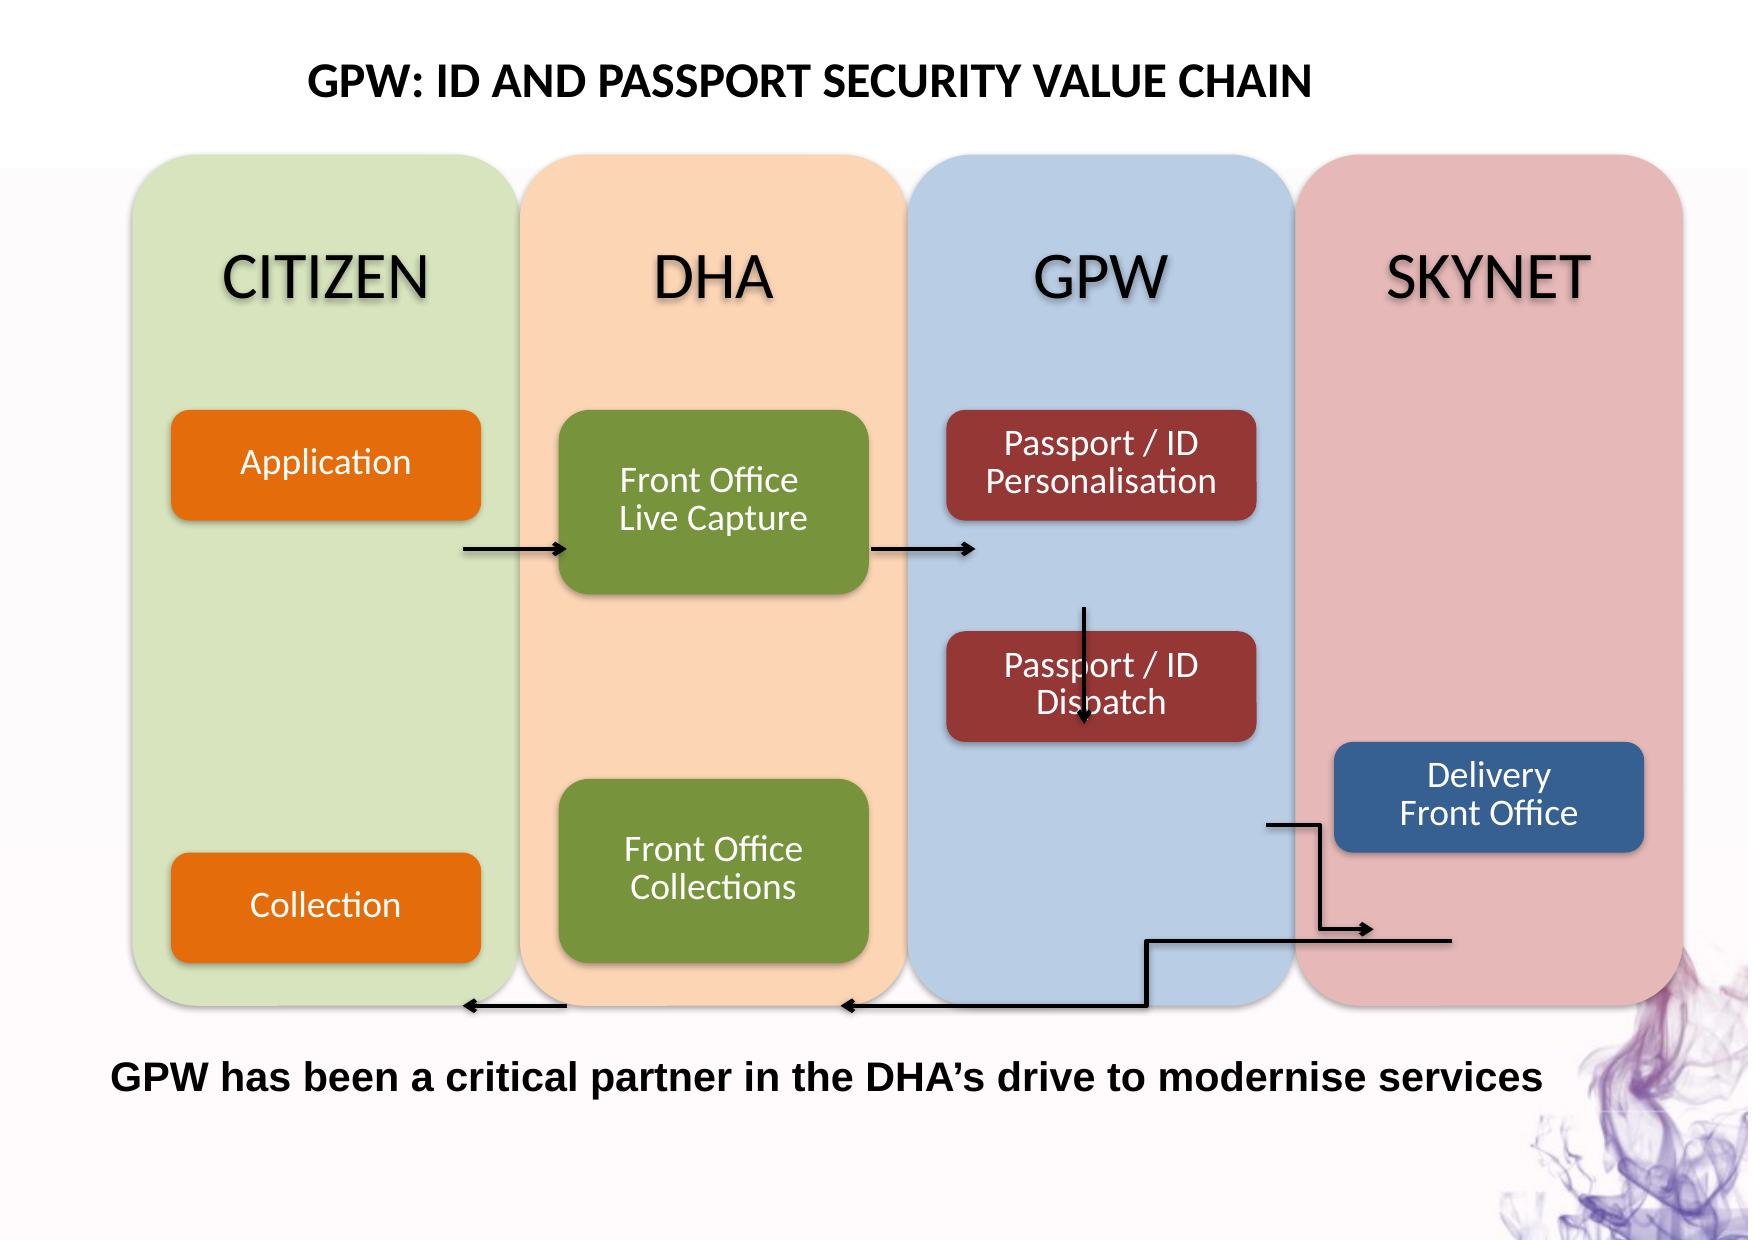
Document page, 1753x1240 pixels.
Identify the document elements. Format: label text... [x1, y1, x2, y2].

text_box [132, 154, 1684, 1006]
title GPW: ID AND PASSPORT SECURITY VALUE CHAIN [61, 25, 1549, 129]
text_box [1265, 824, 1374, 930]
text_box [840, 940, 1453, 1006]
picture [0, 155, 1749, 1240]
